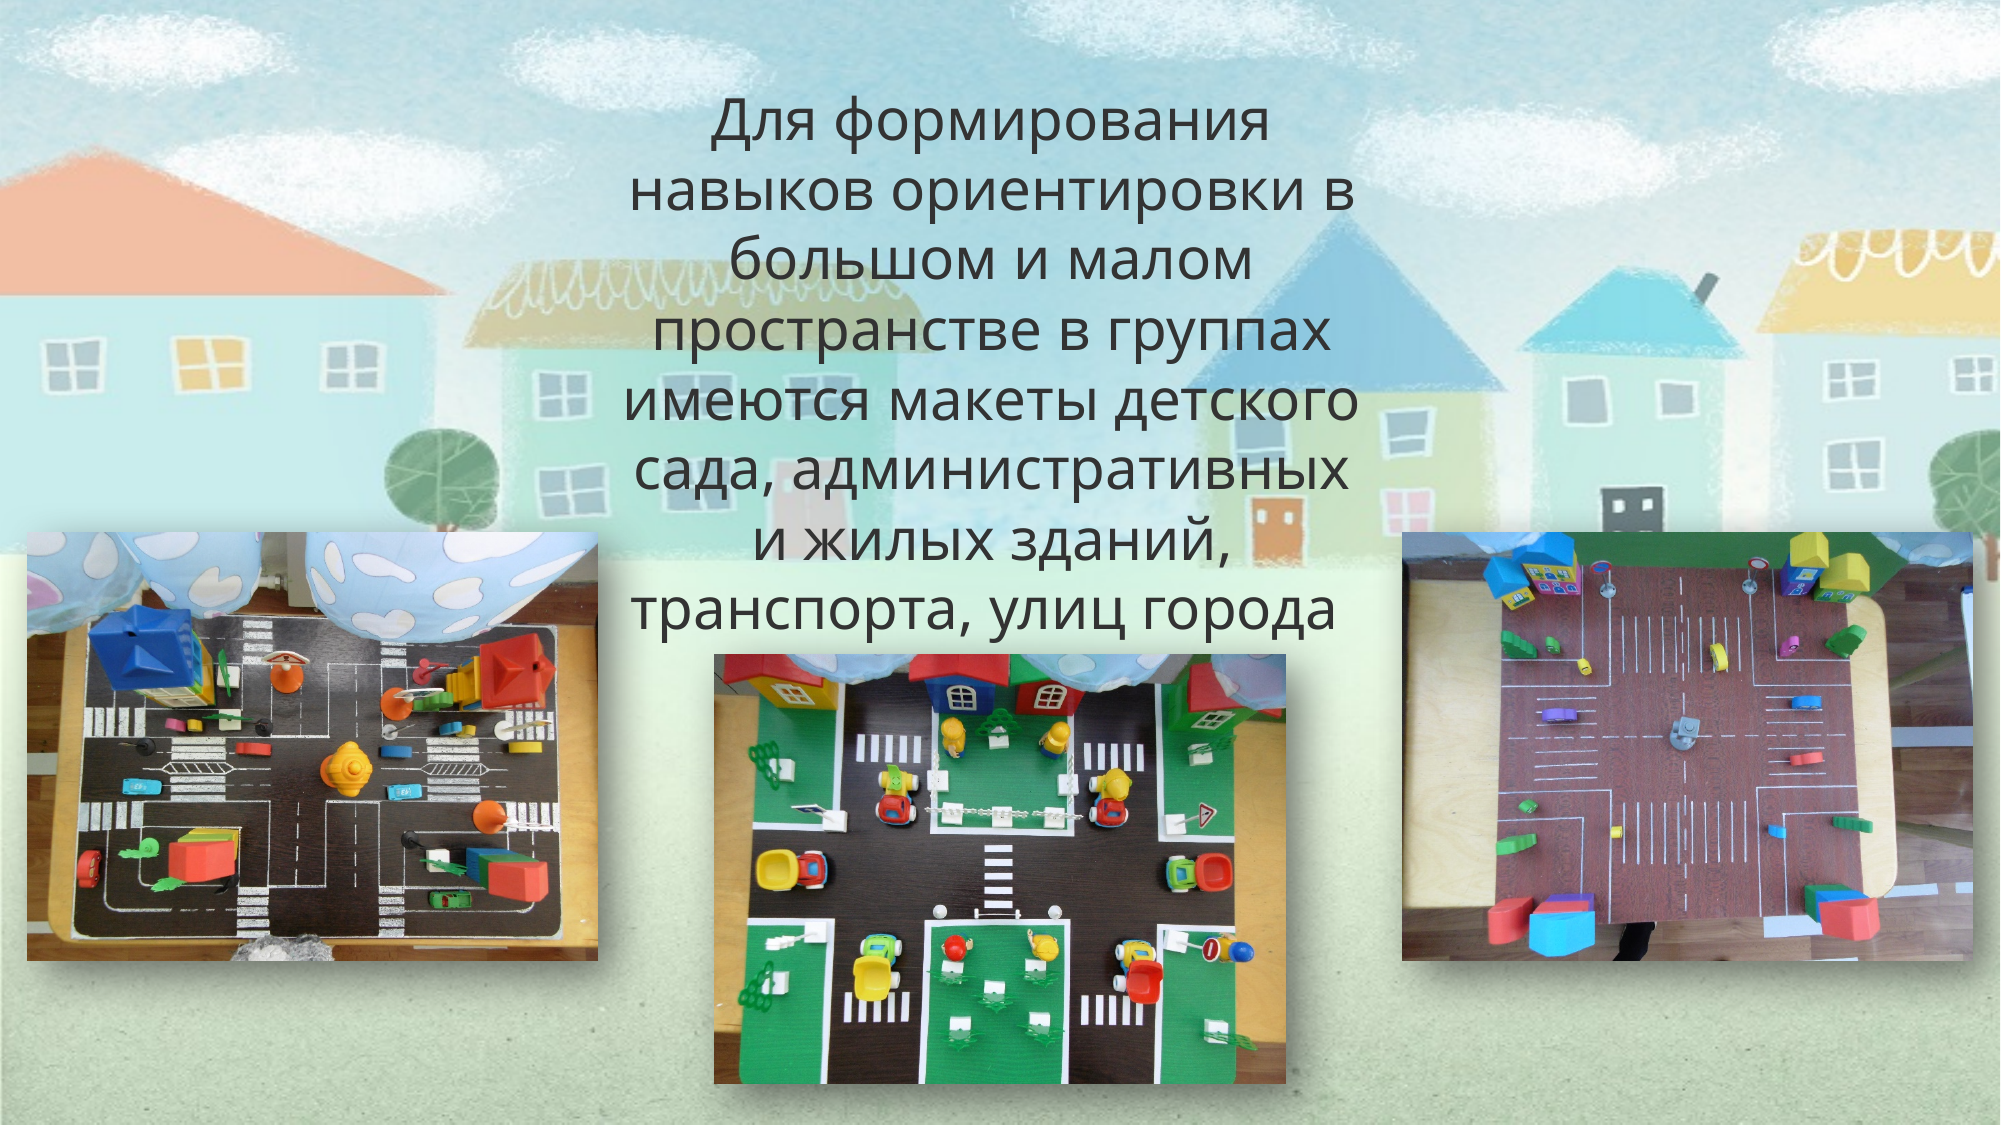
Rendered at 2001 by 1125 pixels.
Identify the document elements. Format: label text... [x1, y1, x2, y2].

picture [0, 0, 2001, 1125]
text_box Для формирования навыков ориентировки в большом и малом пространстве в группах имеются макеты детского сада, административных и жилых зданий, транспорта, улиц города [598, 74, 1386, 649]
